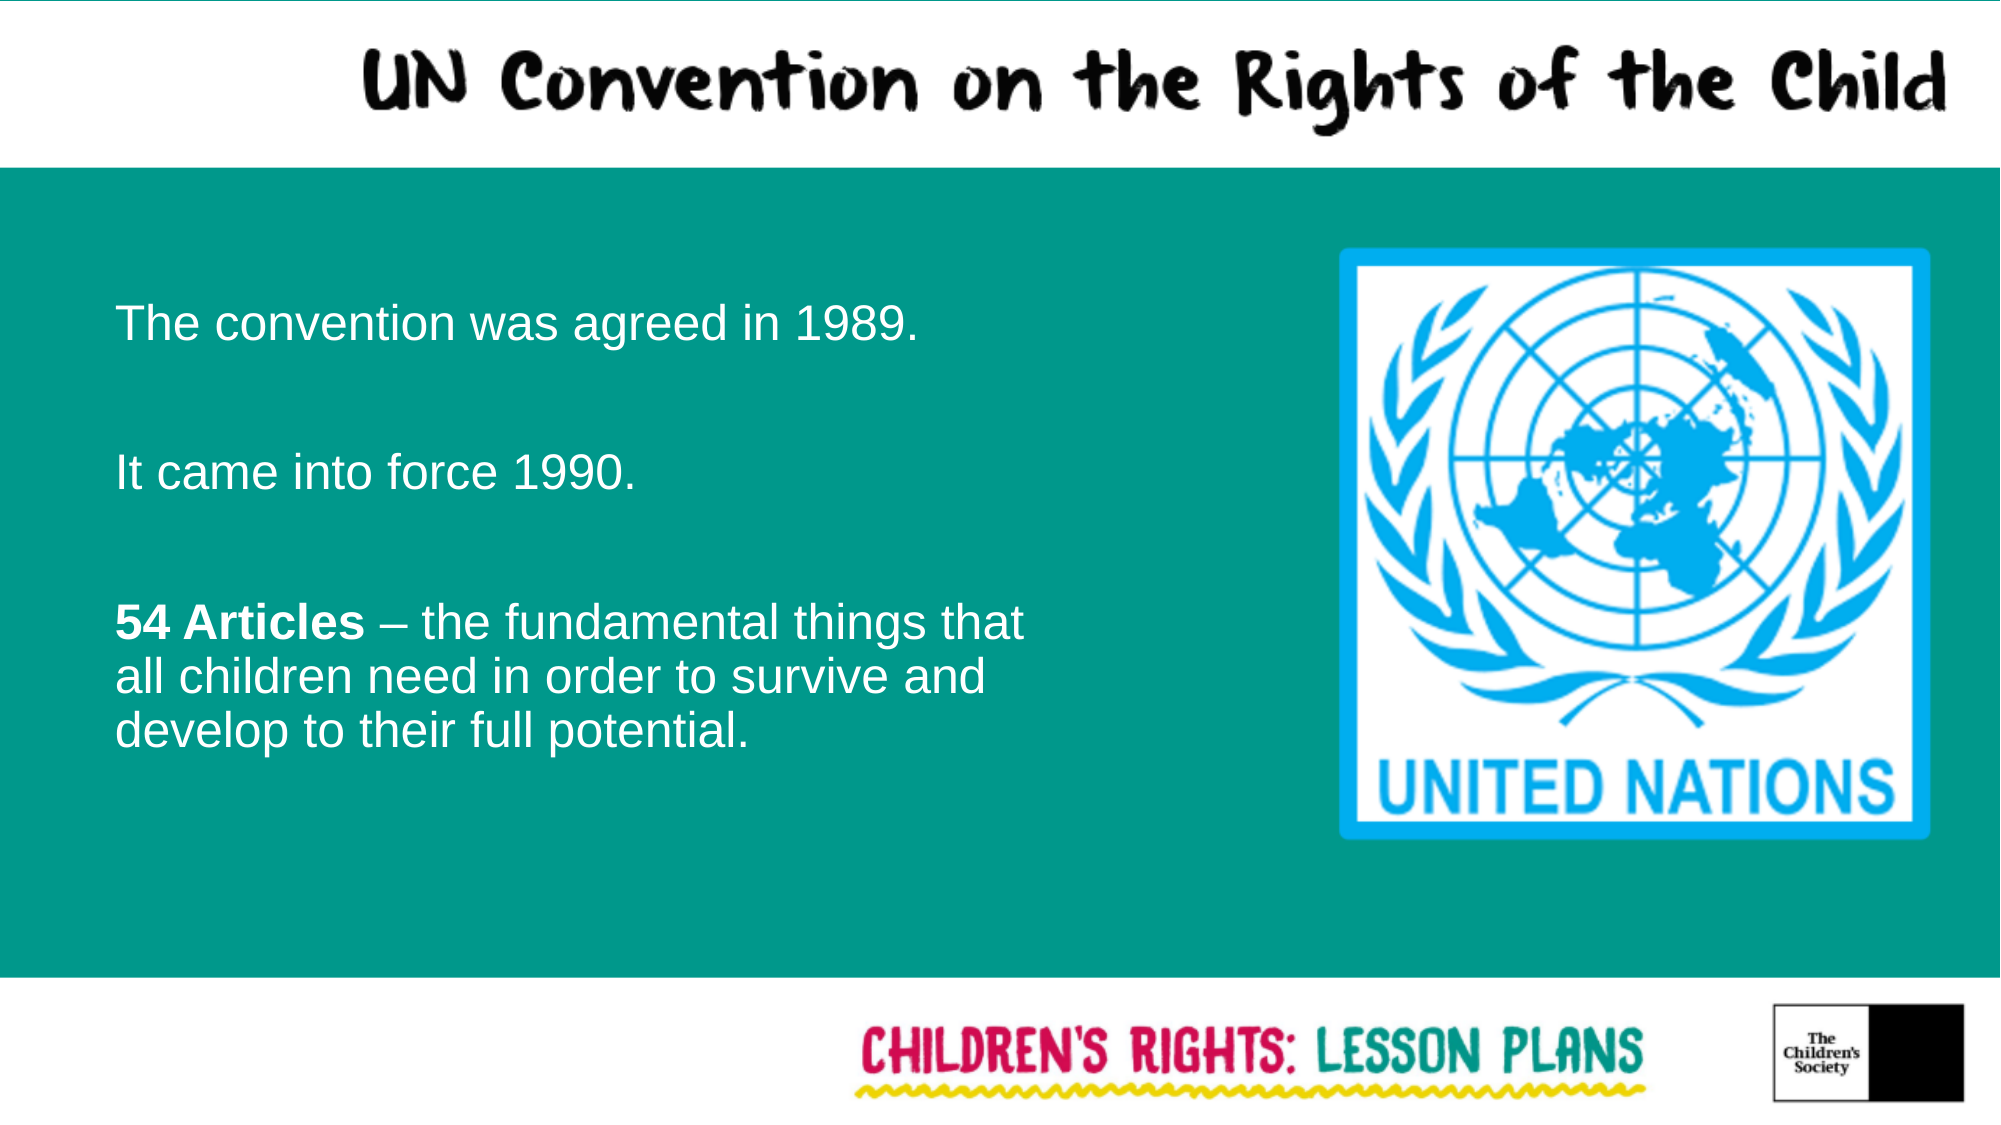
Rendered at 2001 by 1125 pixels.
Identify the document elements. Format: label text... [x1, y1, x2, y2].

picture [1337, 246, 1932, 842]
picture [357, 35, 1968, 154]
list The convention was agreed in 1989. It came into force 1990. 54 Articles – the fundamental things that all children need in order to survive and develop to their full potential. [99, 289, 1073, 836]
picture [847, 988, 2000, 1125]
text_box [0, 1, 2000, 168]
